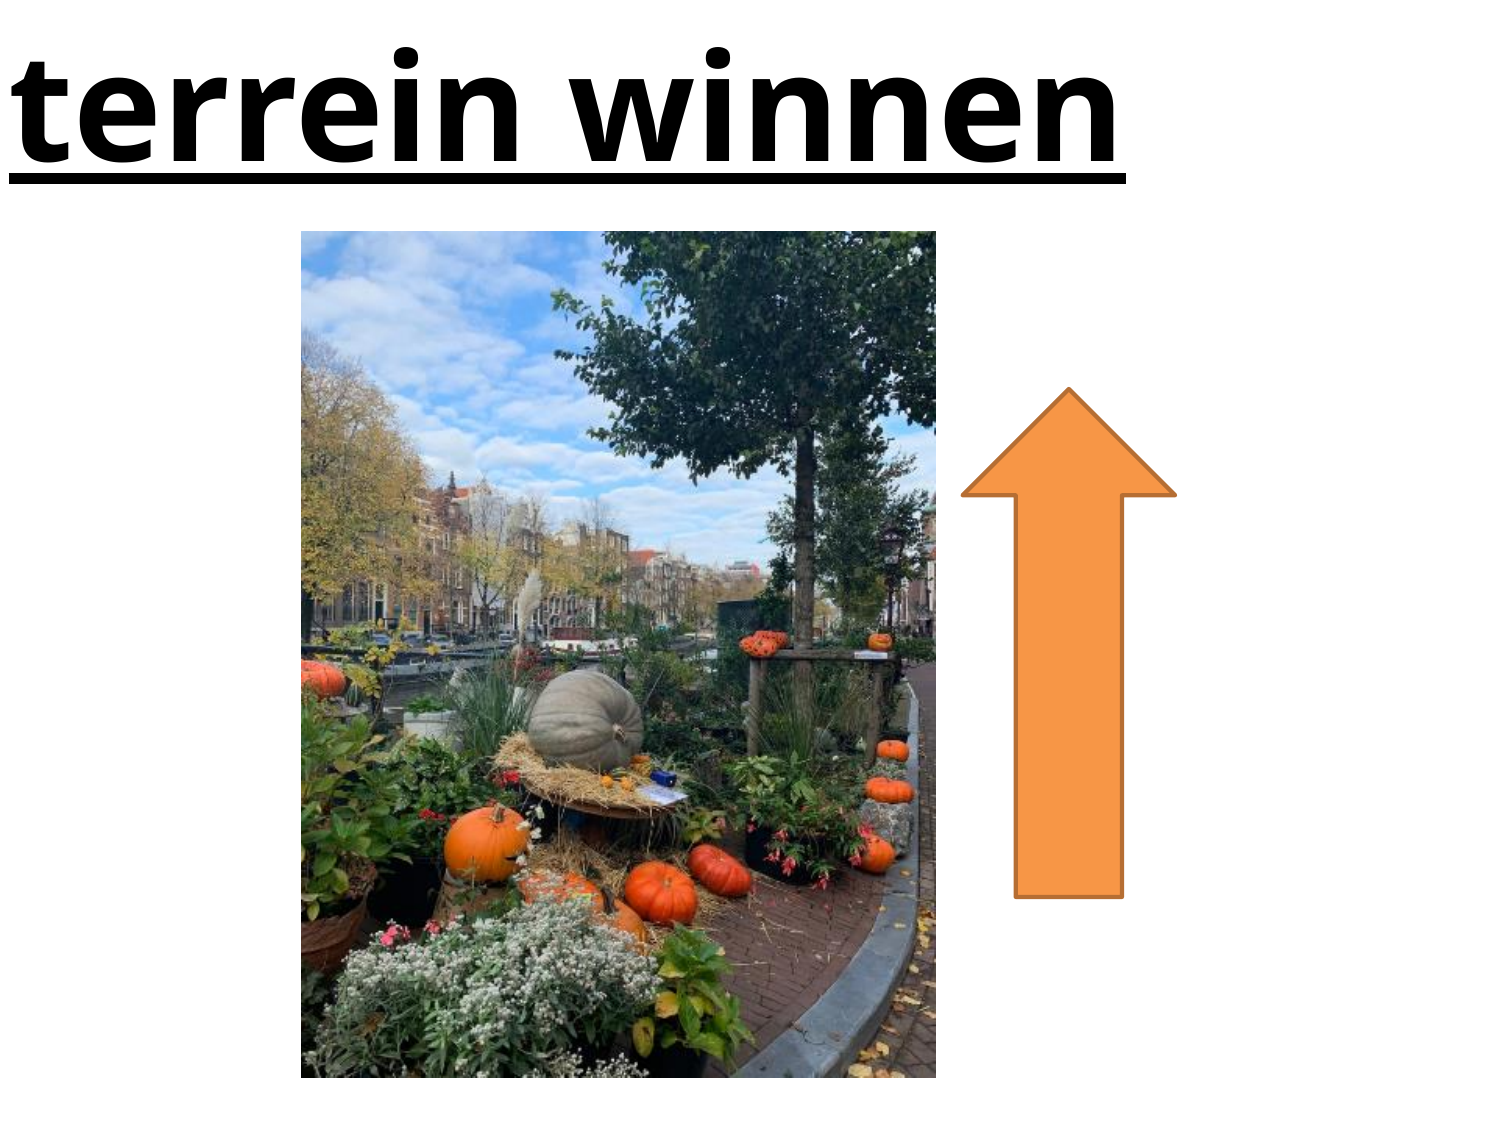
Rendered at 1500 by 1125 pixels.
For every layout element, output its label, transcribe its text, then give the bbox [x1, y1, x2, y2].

text_box terrein winnen [0, 4, 1500, 199]
picture [300, 231, 936, 1078]
text_box [960, 386, 1178, 900]
